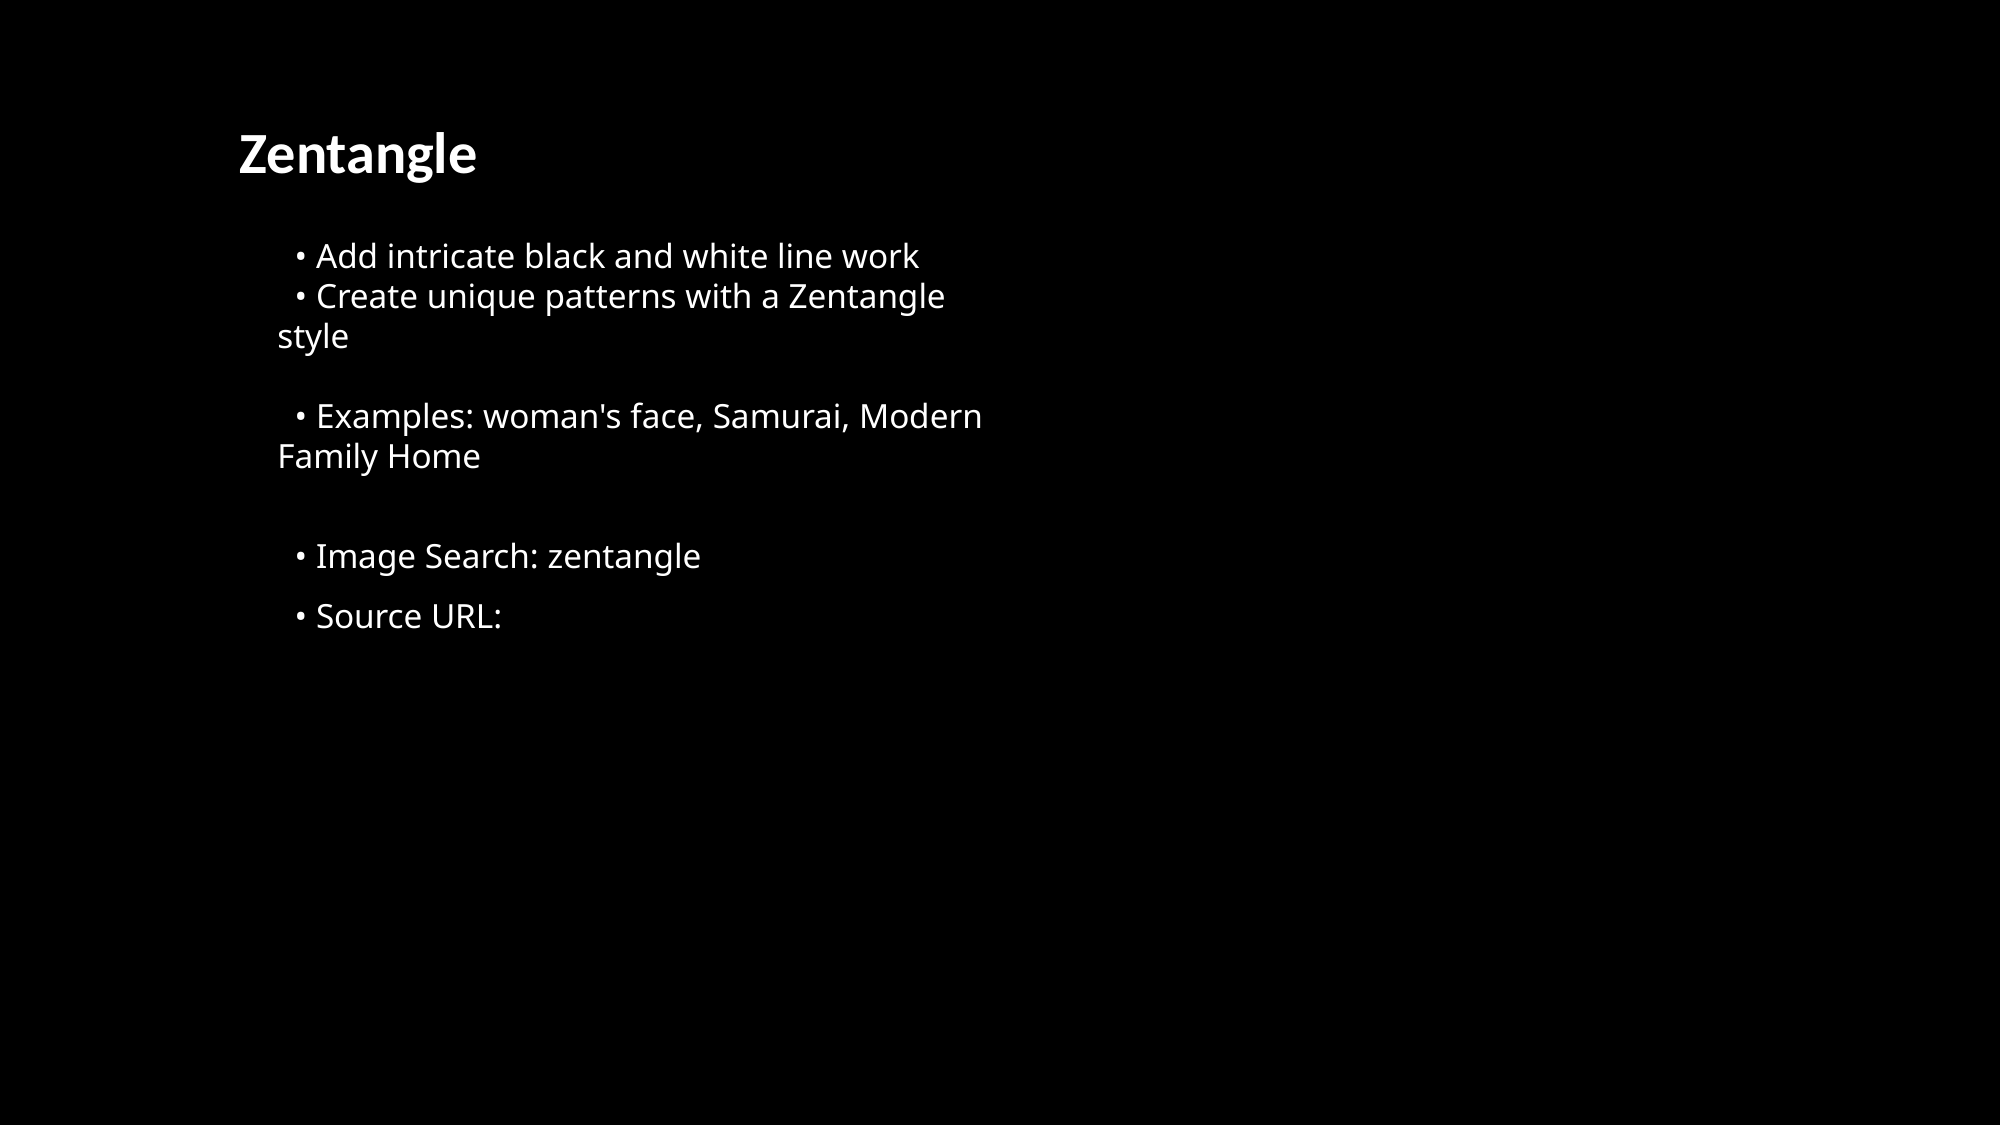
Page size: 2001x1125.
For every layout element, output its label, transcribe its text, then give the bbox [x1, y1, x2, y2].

text_box • Source URL: [262, 577, 1013, 653]
text_box Zentangle [225, 112, 1463, 188]
text_box • Add intricate black and white line work [262, 217, 1013, 277]
text_box • Create unique patterns with a Zentangle style [262, 277, 1013, 353]
text_box • Examples: woman's face, Samurai, Modern Family Home [262, 397, 1013, 473]
text_box • Image Search: zentangle [262, 517, 1013, 577]
